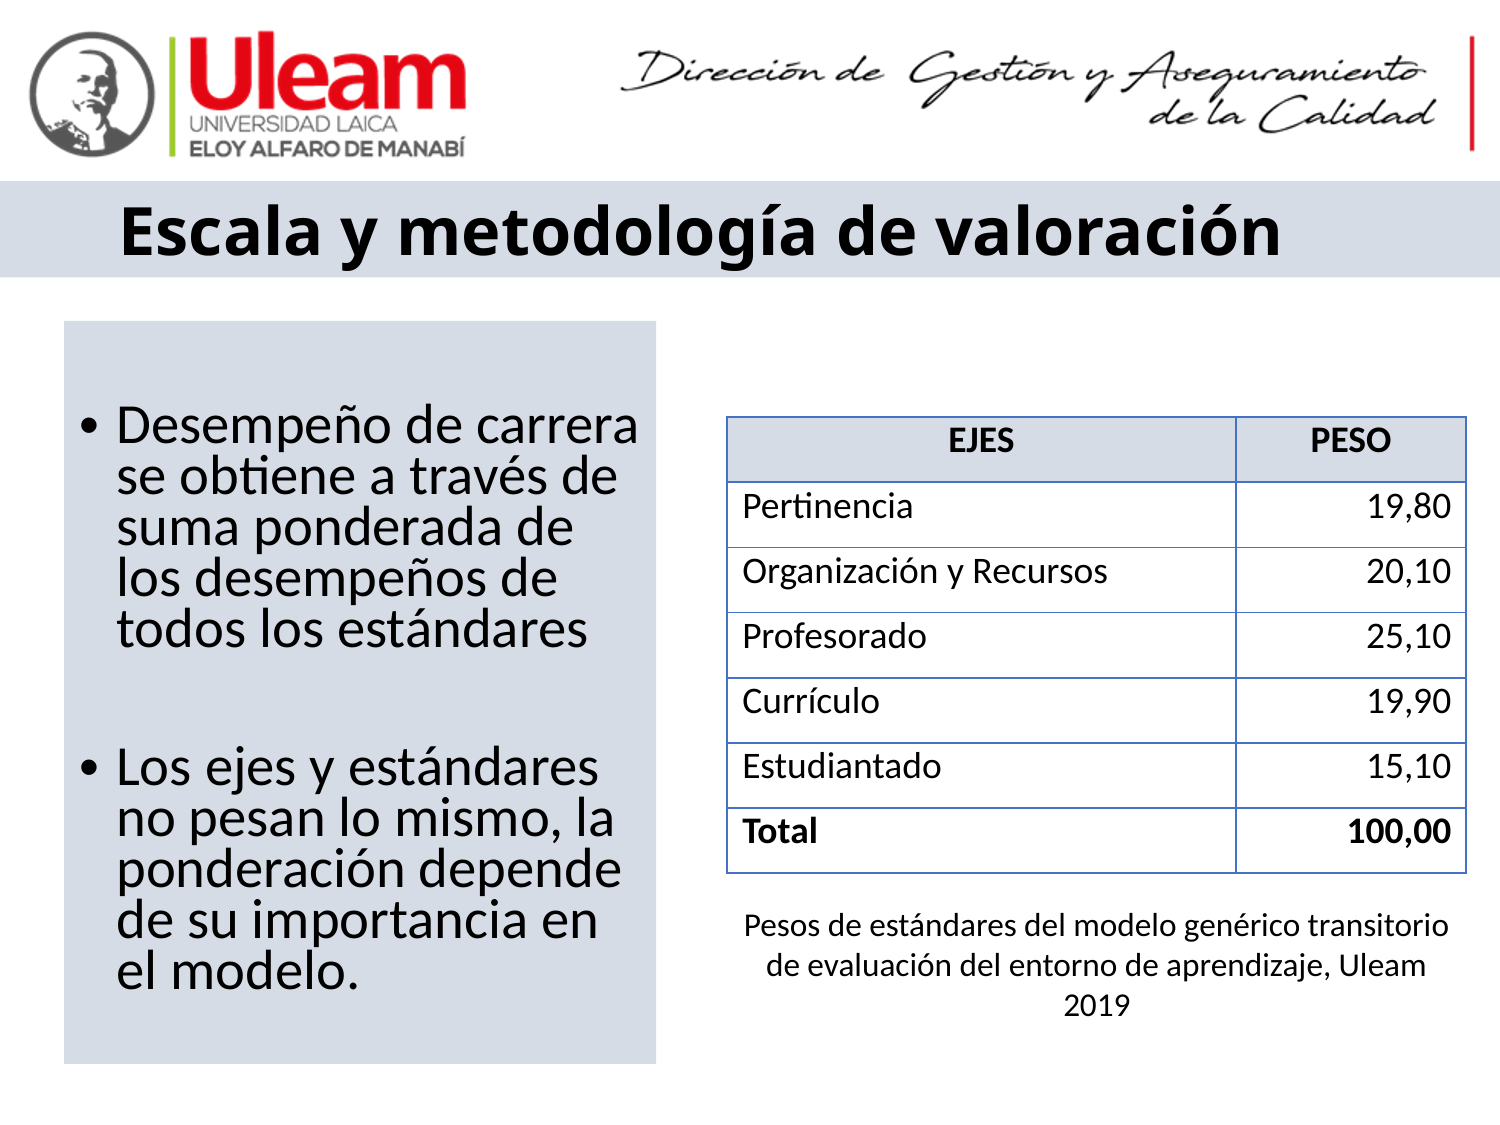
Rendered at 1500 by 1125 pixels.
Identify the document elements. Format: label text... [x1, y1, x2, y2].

table_cell 15,10 [1237, 744, 1465, 807]
table_cell Currículo [728, 679, 1235, 742]
table_cell 100,00 [1237, 809, 1465, 872]
table_cell Profesorado [728, 613, 1235, 677]
picture [0, 278, 1500, 1125]
table_cell 19,80 [1237, 483, 1465, 547]
table_cell Total [728, 809, 1235, 872]
table_header EJES [728, 418, 1235, 481]
title Escala y metodología de valoración [0, 181, 1500, 278]
list Desempeño de carrera se obtiene a través de suma ponderada de los desempeños de todos los estándares Los ejes y estándares no pesan lo mismo, la ponderación depende de su importancia en el modelo. [64, 320, 657, 1064]
table_cell 20,10 [1237, 548, 1465, 612]
picture [0, 0, 1500, 181]
table_cell Pertinencia [728, 483, 1235, 547]
table_cell Organización y Recursos [728, 548, 1235, 612]
table_cell Estudiantado [728, 744, 1235, 807]
table_cell 25,10 [1237, 613, 1465, 677]
table_cell 19,90 [1237, 679, 1465, 742]
table_header PESO [1237, 418, 1465, 481]
text_box Pesos de estándares del modelo genérico transitorio de evaluación del entorno de aprendizaje, Uleam 2019 [727, 895, 1467, 1031]
